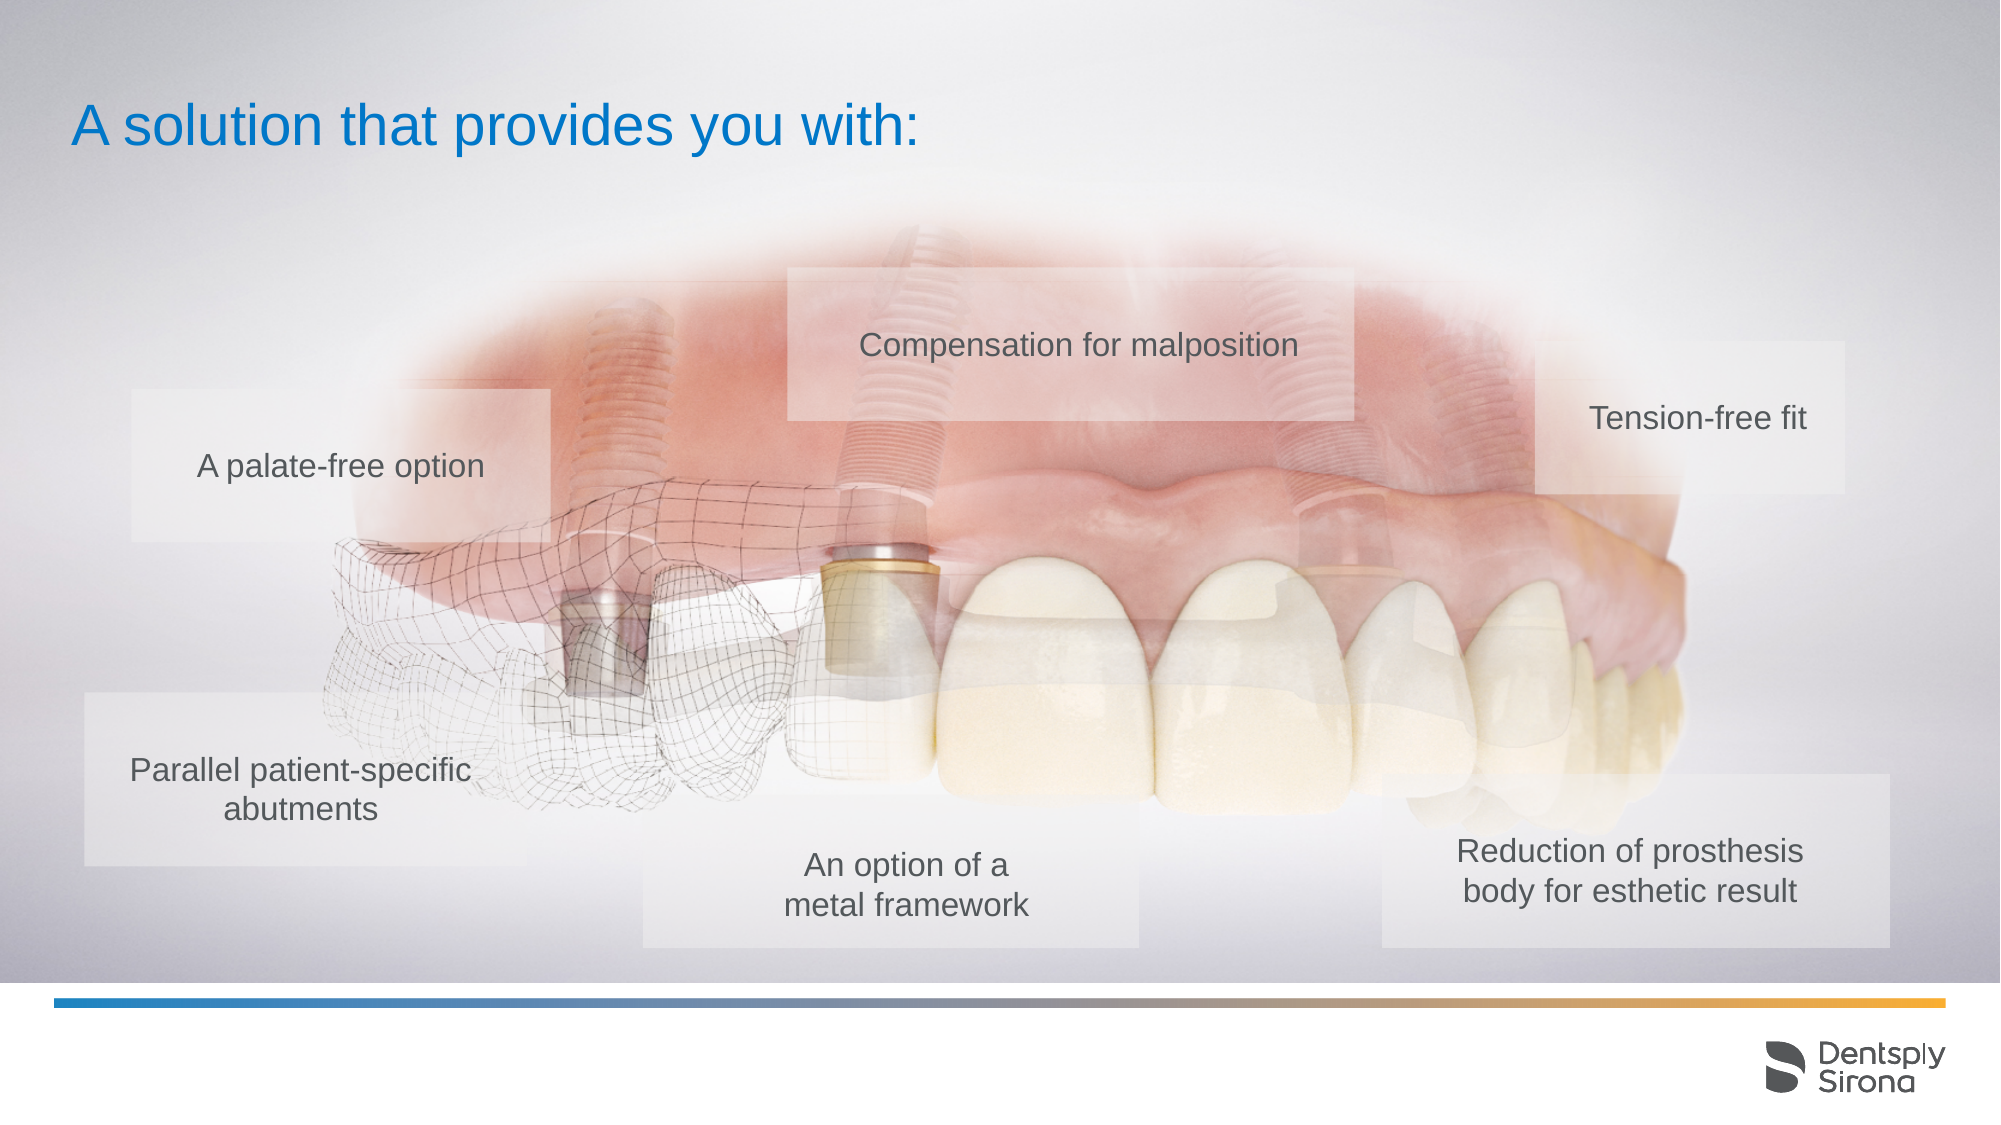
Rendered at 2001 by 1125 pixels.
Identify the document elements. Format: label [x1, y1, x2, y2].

text_box [1534, 340, 1845, 495]
picture [0, 0, 2000, 983]
text_box [131, 388, 551, 543]
text_box [1381, 773, 1890, 948]
text_box [84, 692, 528, 867]
text_box [787, 267, 1355, 421]
text_box [642, 794, 1140, 949]
